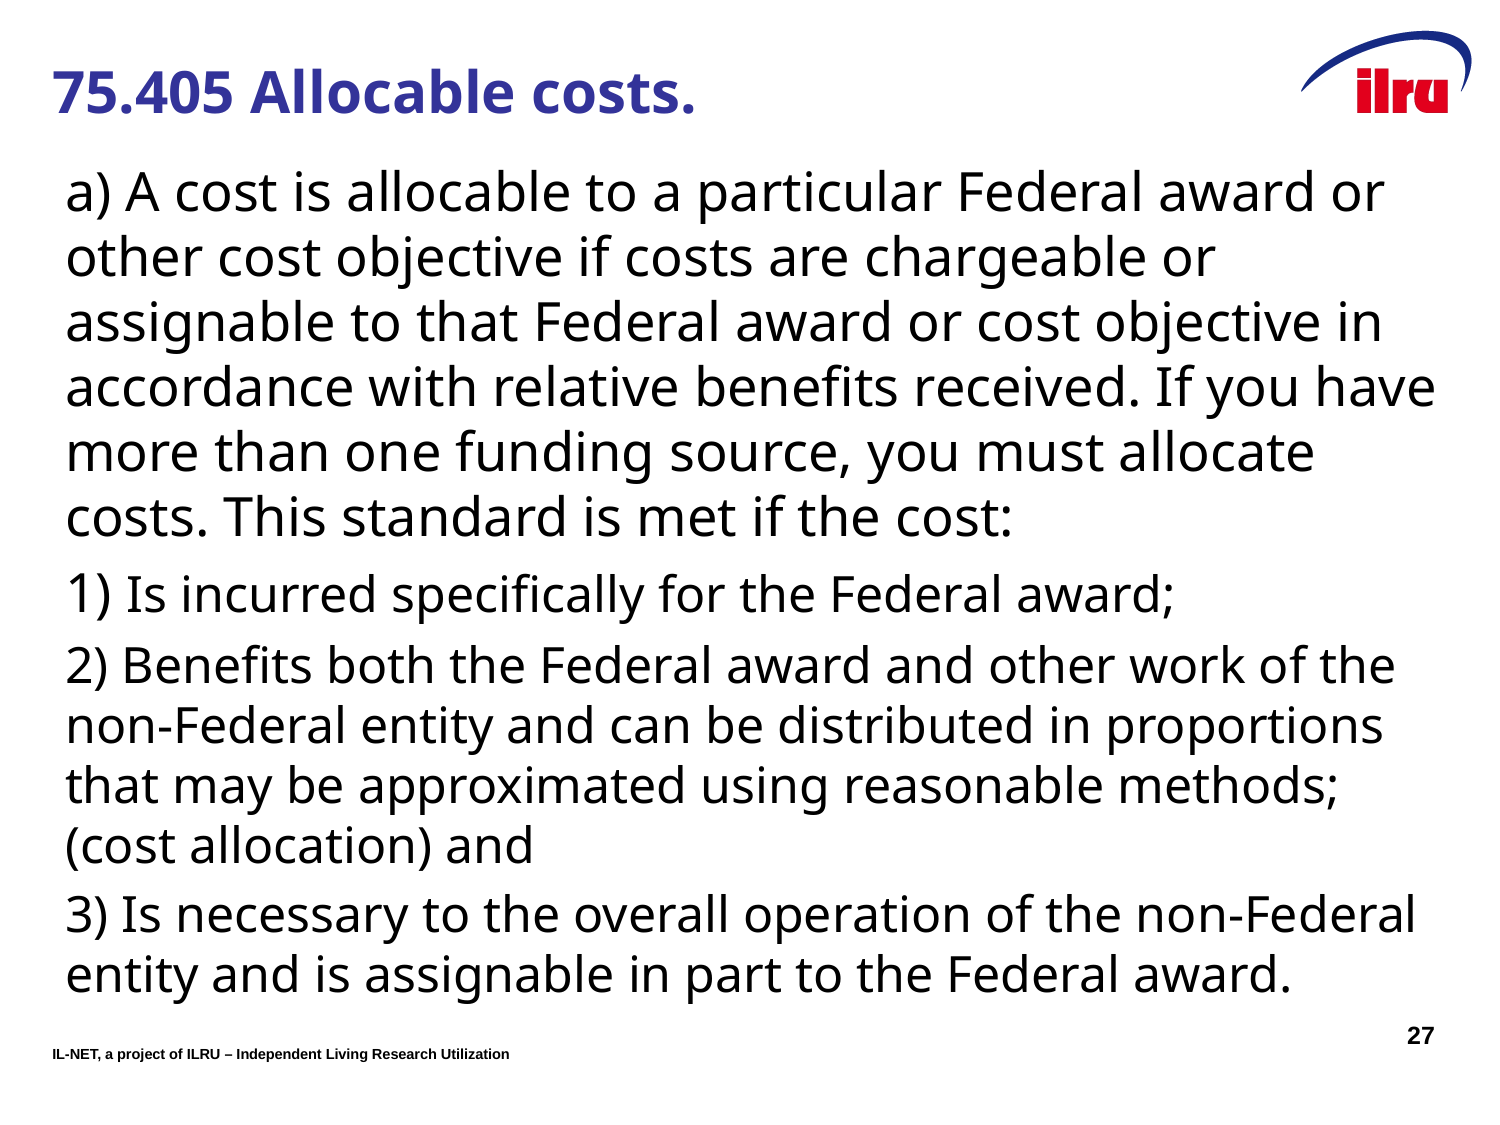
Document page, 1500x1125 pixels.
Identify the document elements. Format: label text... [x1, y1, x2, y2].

list a) A cost is allocable to a particular Federal award or other cost objective if costs are chargeable or assignable to that Federal award or cost objective in accordance with relative benefits received. If you have more than one funding source, you must allocate costs. This standard is met if the cost: 1) Is incurred specifically for the Federal award; 2) Benefits both the Federal award and other work of the non-Federal entity and can be distributed in proportions that may be approximated using reasonable methods; (cost allocation) and 3) Is necessary to the overall operation of the non-Federal entity and is assignable in part to the Federal award. [49, 149, 1463, 1001]
slide_number 27 [1062, 1012, 1451, 1053]
picture [1299, 20, 1479, 124]
title 75.405 Allocable costs. [37, 24, 1301, 156]
